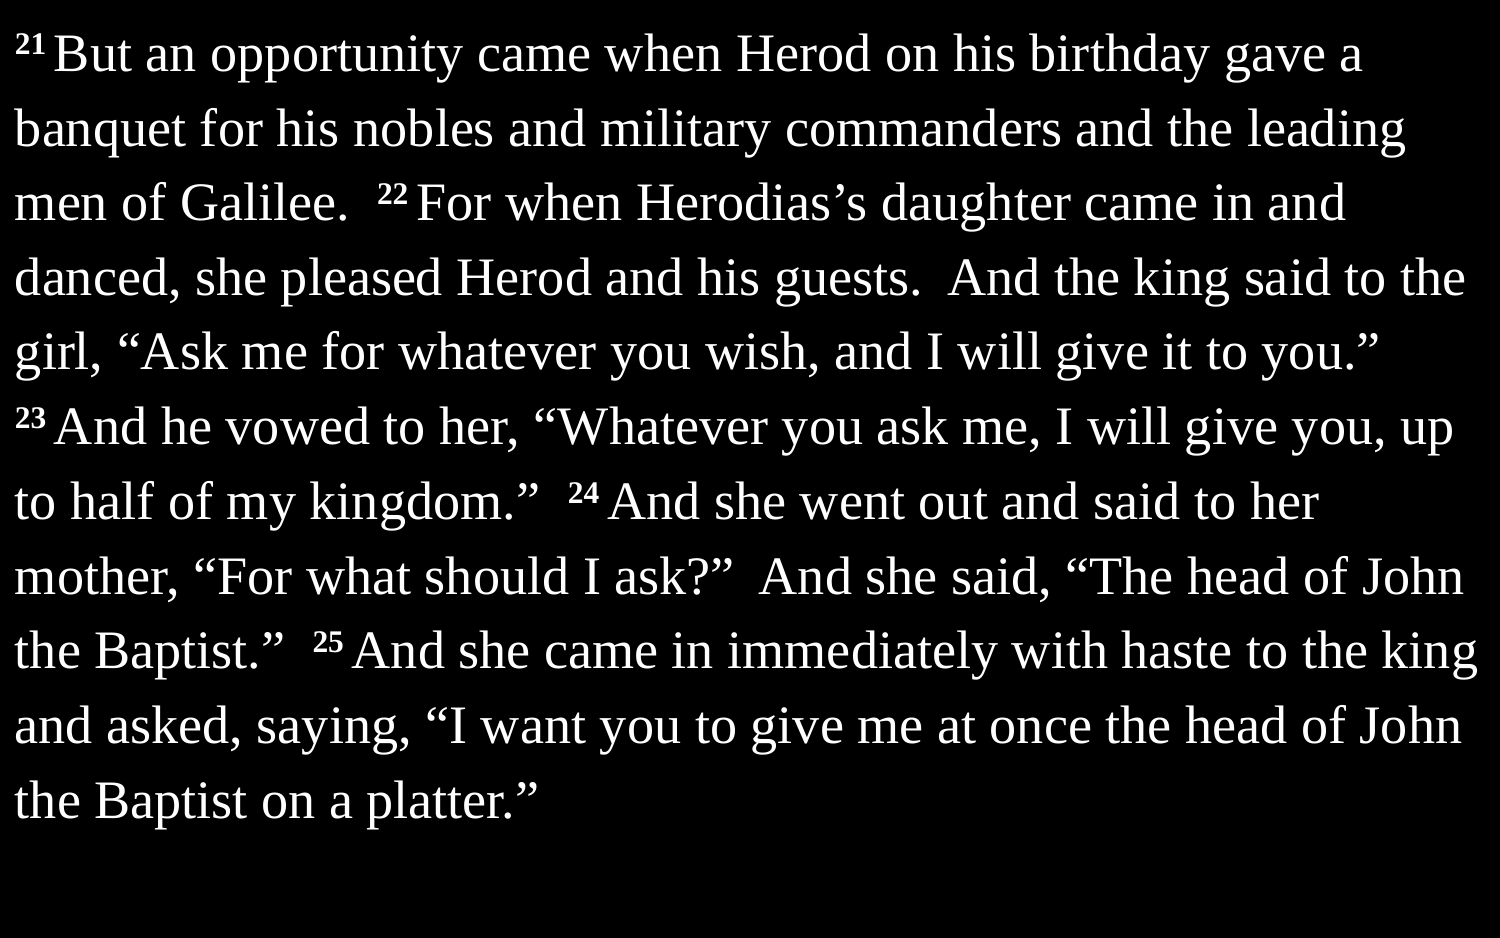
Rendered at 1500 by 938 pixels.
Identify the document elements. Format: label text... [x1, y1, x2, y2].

text_box 21 But an opportunity came when Herod on his birthday gave a banquet for his nobles and military commanders and the leading men of Galilee. 22 For when Herodias’s daughter came in and danced, she pleased Herod and his guests. And the king said to the girl, “Ask me for whatever you wish, and I will give it to you.” 23 And he vowed to her, “Whatever you ask me, I will give you, up to half of my kingdom.” 24 And she went out and said to her mother, “For what should I ask?” And she said, “The head of John the Baptist.” 25 And she came in immediately with haste to the king and asked, saying, “I want you to give me at once the head of John the Baptist on a platter.” [0, 0, 1500, 837]
